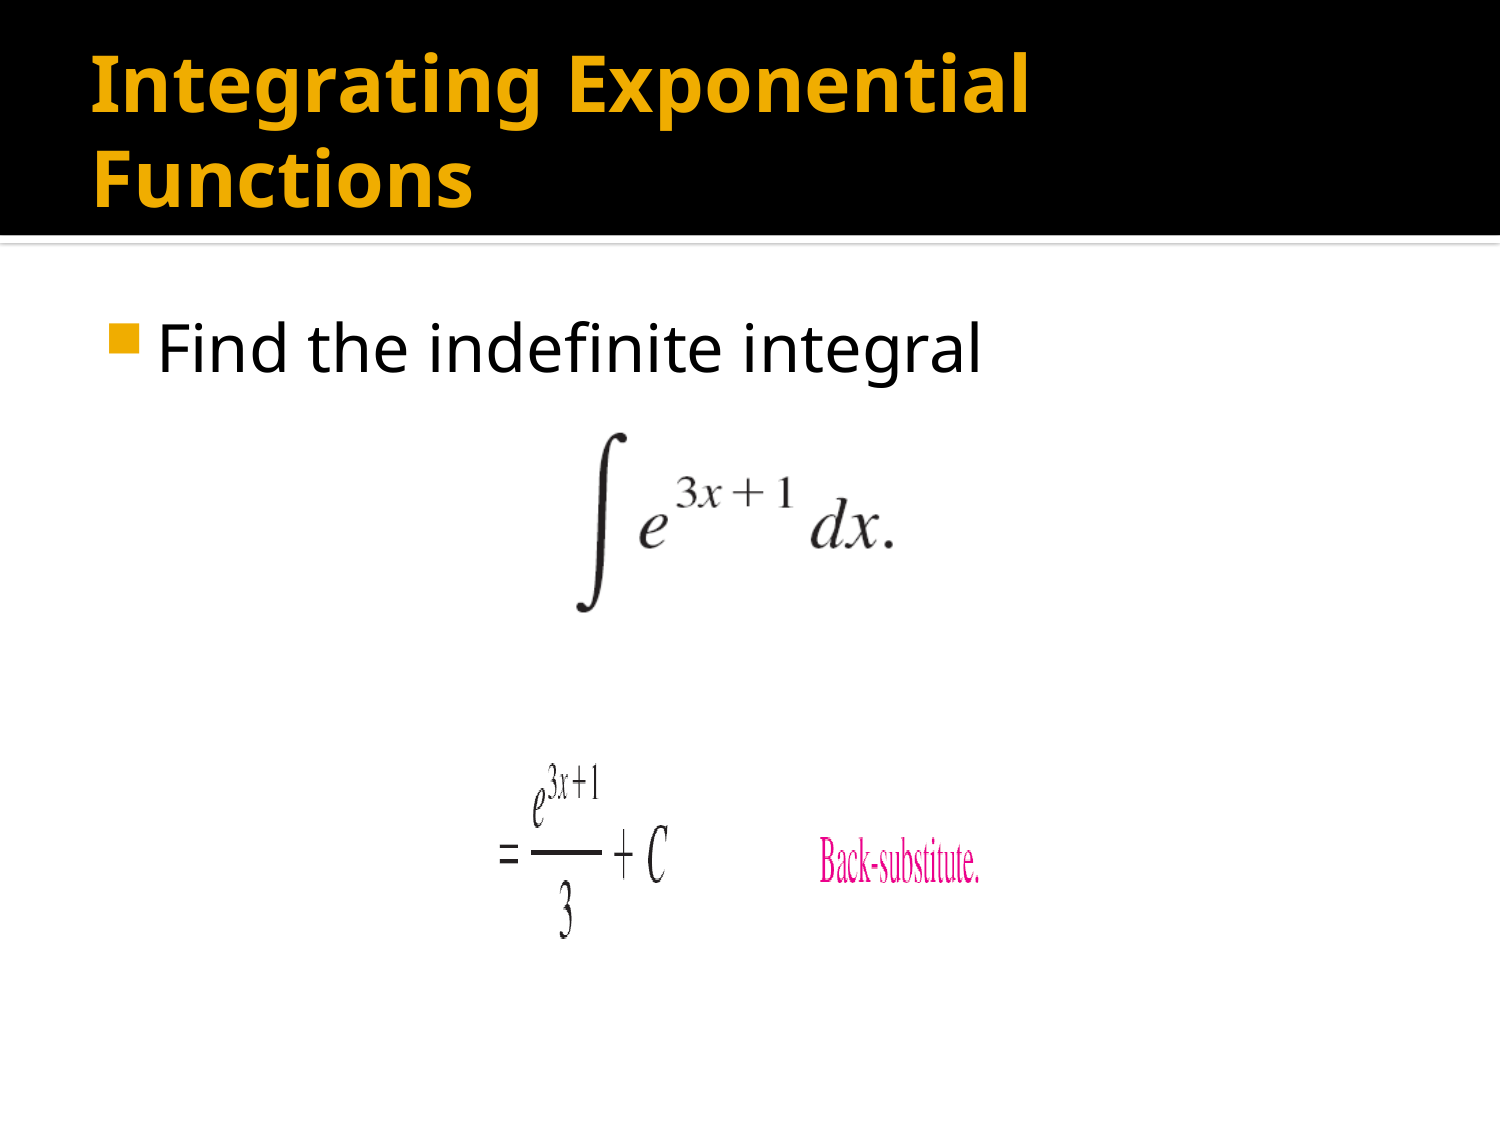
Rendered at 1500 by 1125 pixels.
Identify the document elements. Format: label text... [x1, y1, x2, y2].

title Integrating Exponential Functions [75, 25, 1425, 231]
picture [563, 418, 912, 633]
picture [493, 743, 1008, 956]
list Find the indefinite integral [75, 291, 1425, 1050]
